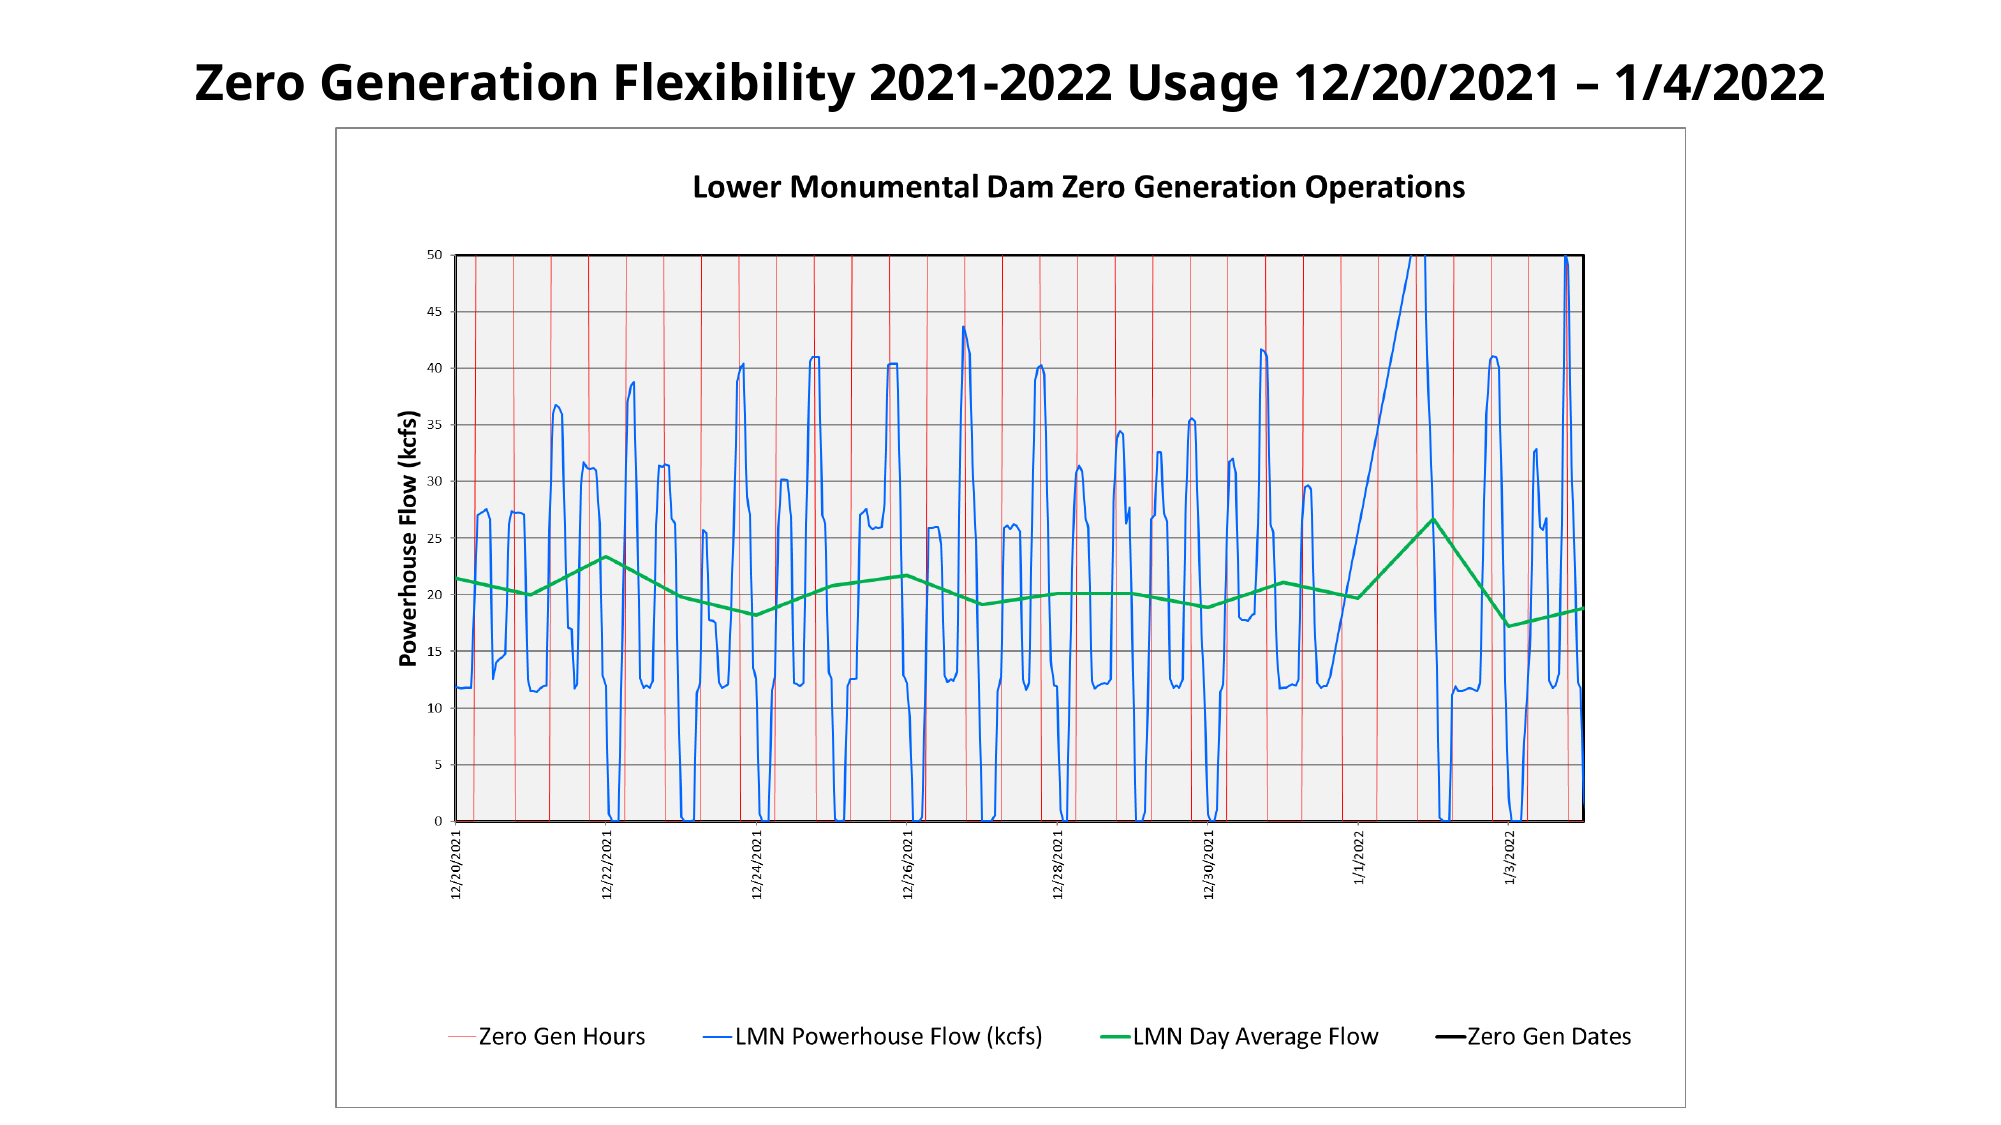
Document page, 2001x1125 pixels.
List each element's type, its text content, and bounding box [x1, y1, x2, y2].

title Zero Generation Flexibility 2021-2022 Usage 12/20/2021 – 1/4/2022 [148, 28, 1874, 142]
picture [335, 127, 1686, 1108]
